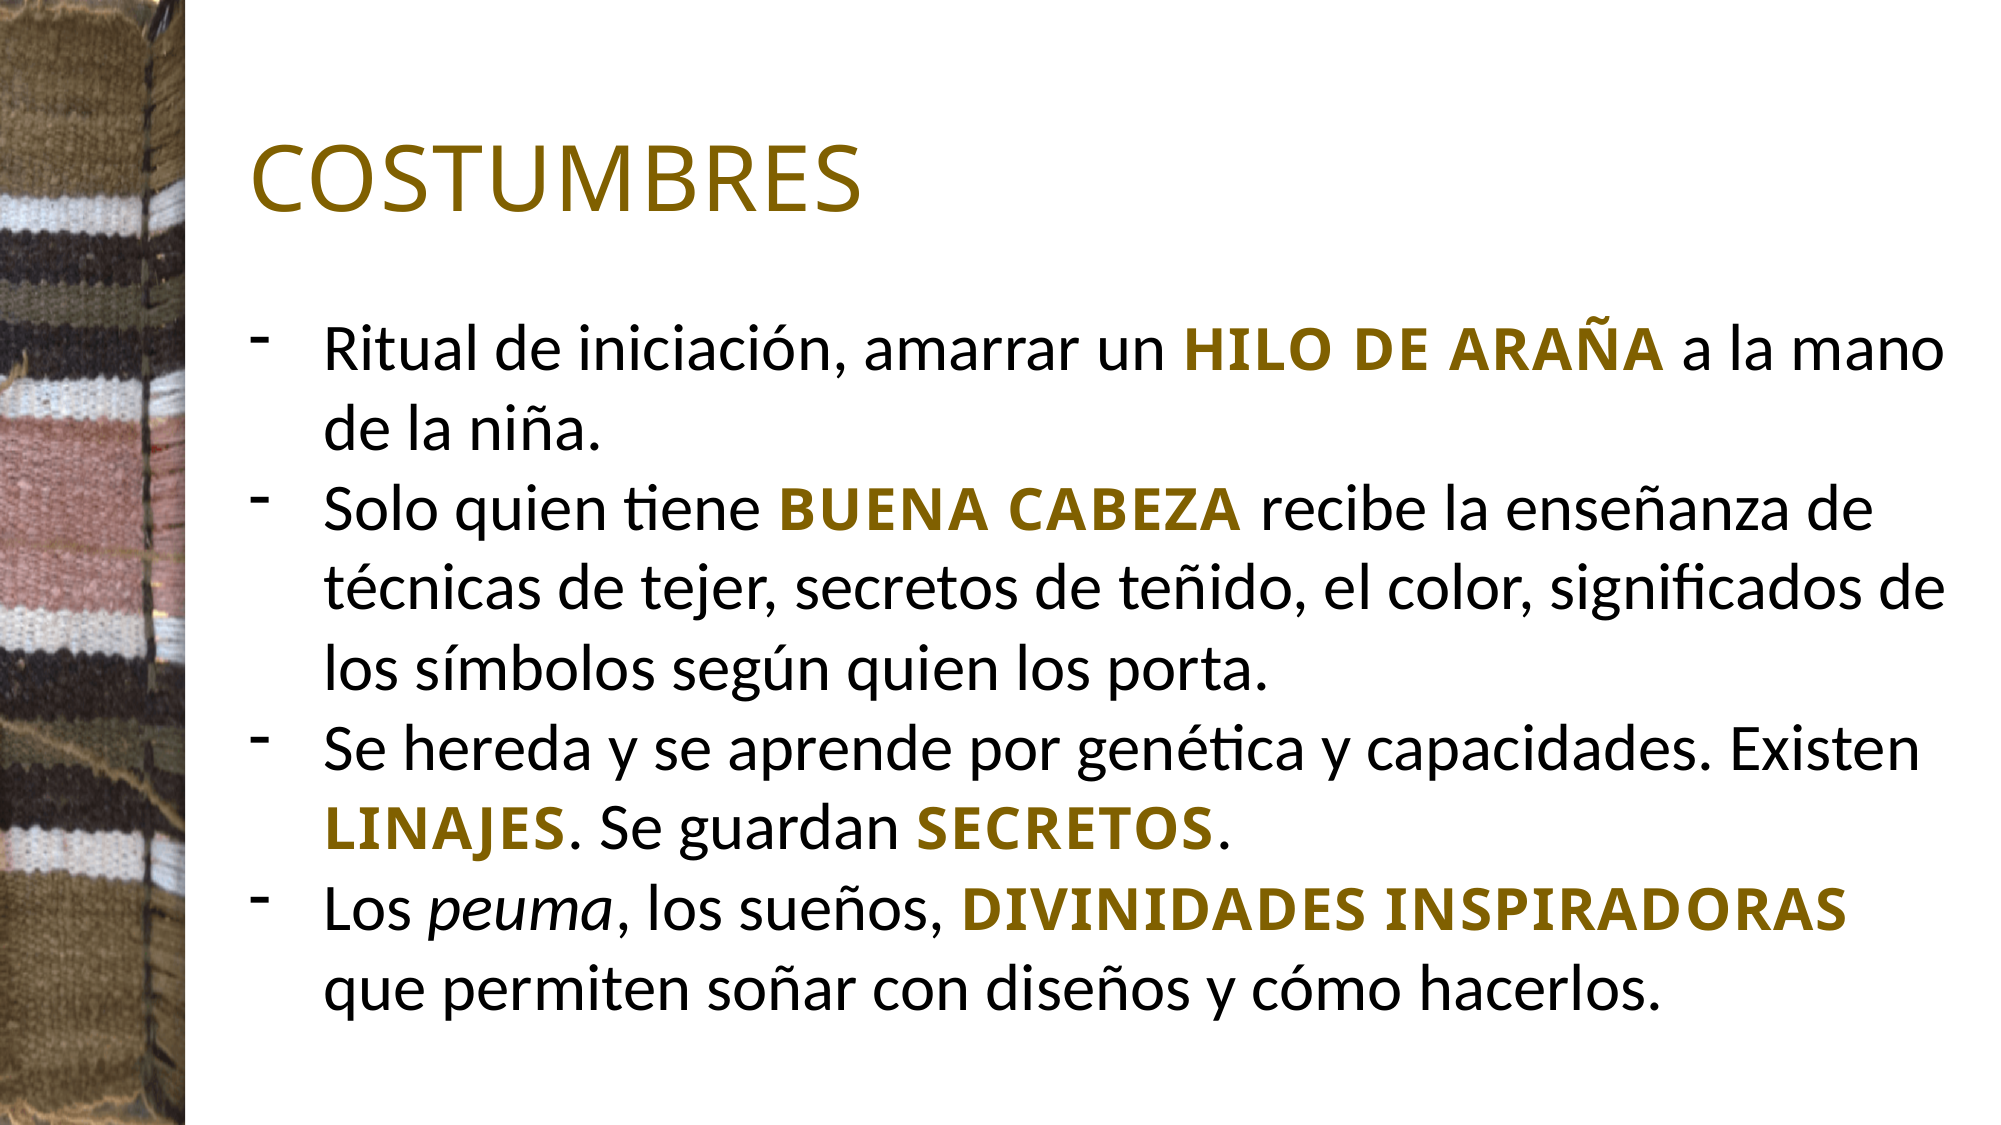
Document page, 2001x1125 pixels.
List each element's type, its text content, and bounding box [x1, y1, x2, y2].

text_box Ritual de iniciación, amarrar un hilo de araña a la mano de la niña. Solo quien tiene buena cabeza recibe la enseñanza de técnicas de tejer, secretos de teñido, el color, significados de los símbolos según quien los porta. Se hereda y se aprende por genética y capacidades. Existen linajes. Se guardan secretos. Los peuma, los sueños, divinidades inspiradoras que permiten soñar con diseños y cómo hacerlos. [233, 296, 1963, 1125]
picture [0, 0, 656, 1125]
text_box Costumbres [233, 66, 1598, 296]
